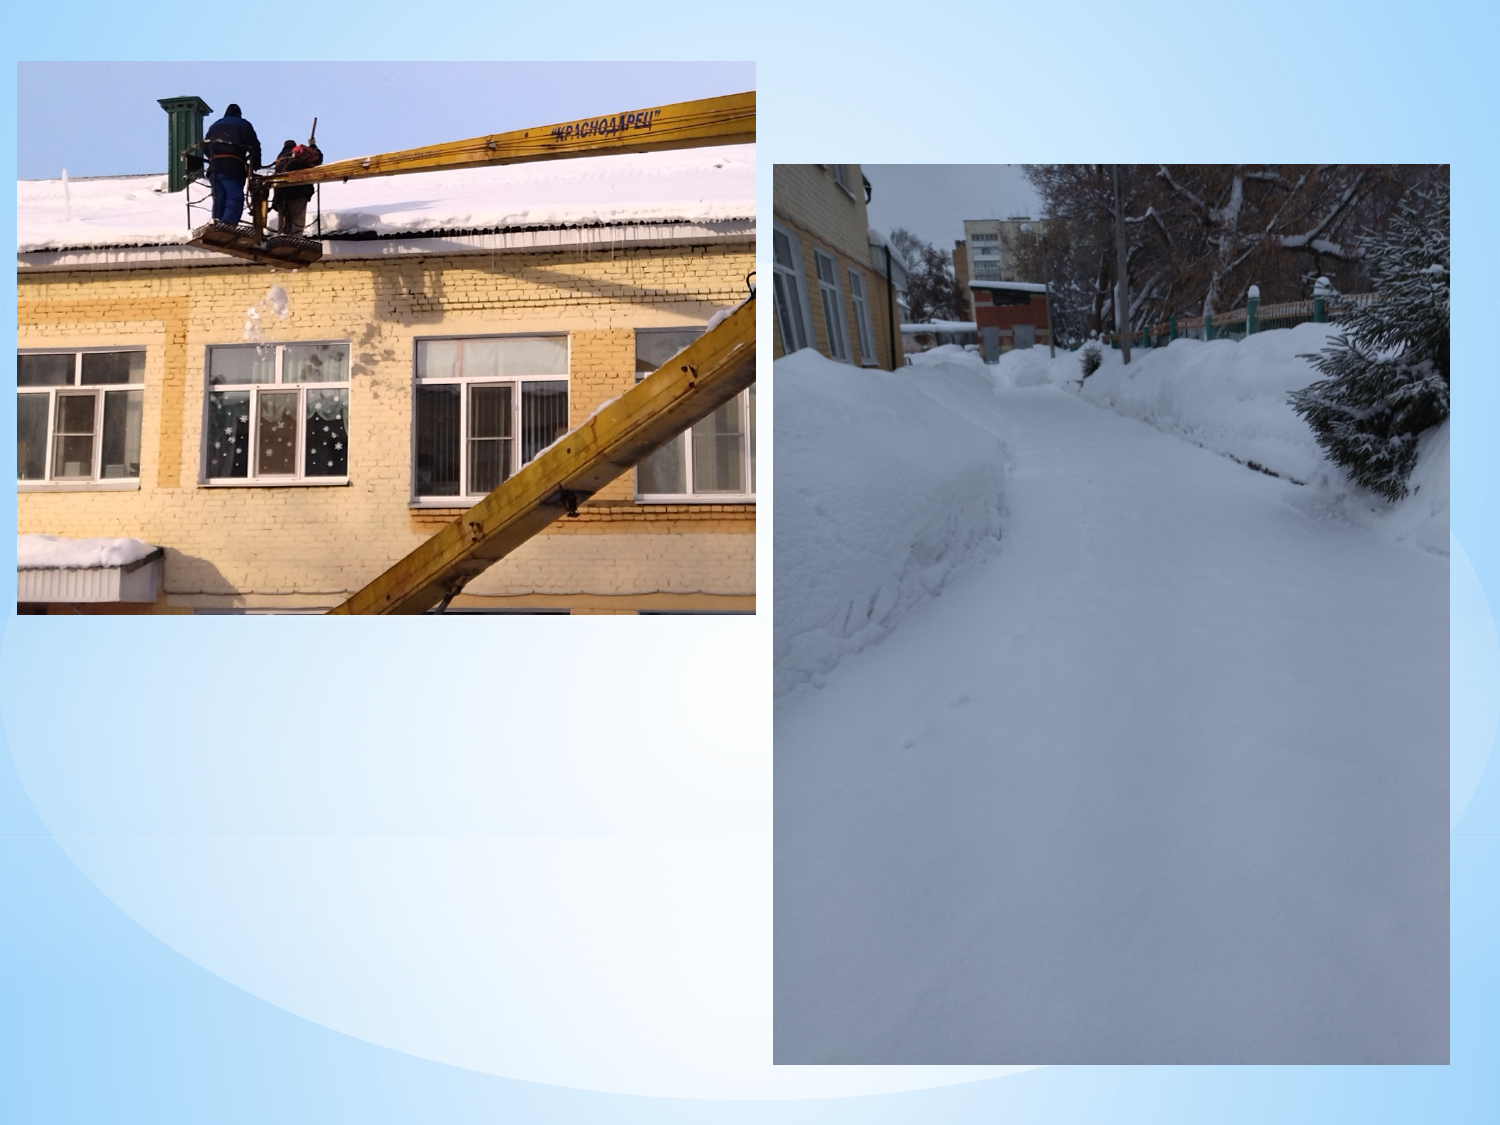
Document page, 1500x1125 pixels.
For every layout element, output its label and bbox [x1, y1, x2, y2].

picture [17, 61, 756, 615]
picture [773, 163, 1450, 1066]
